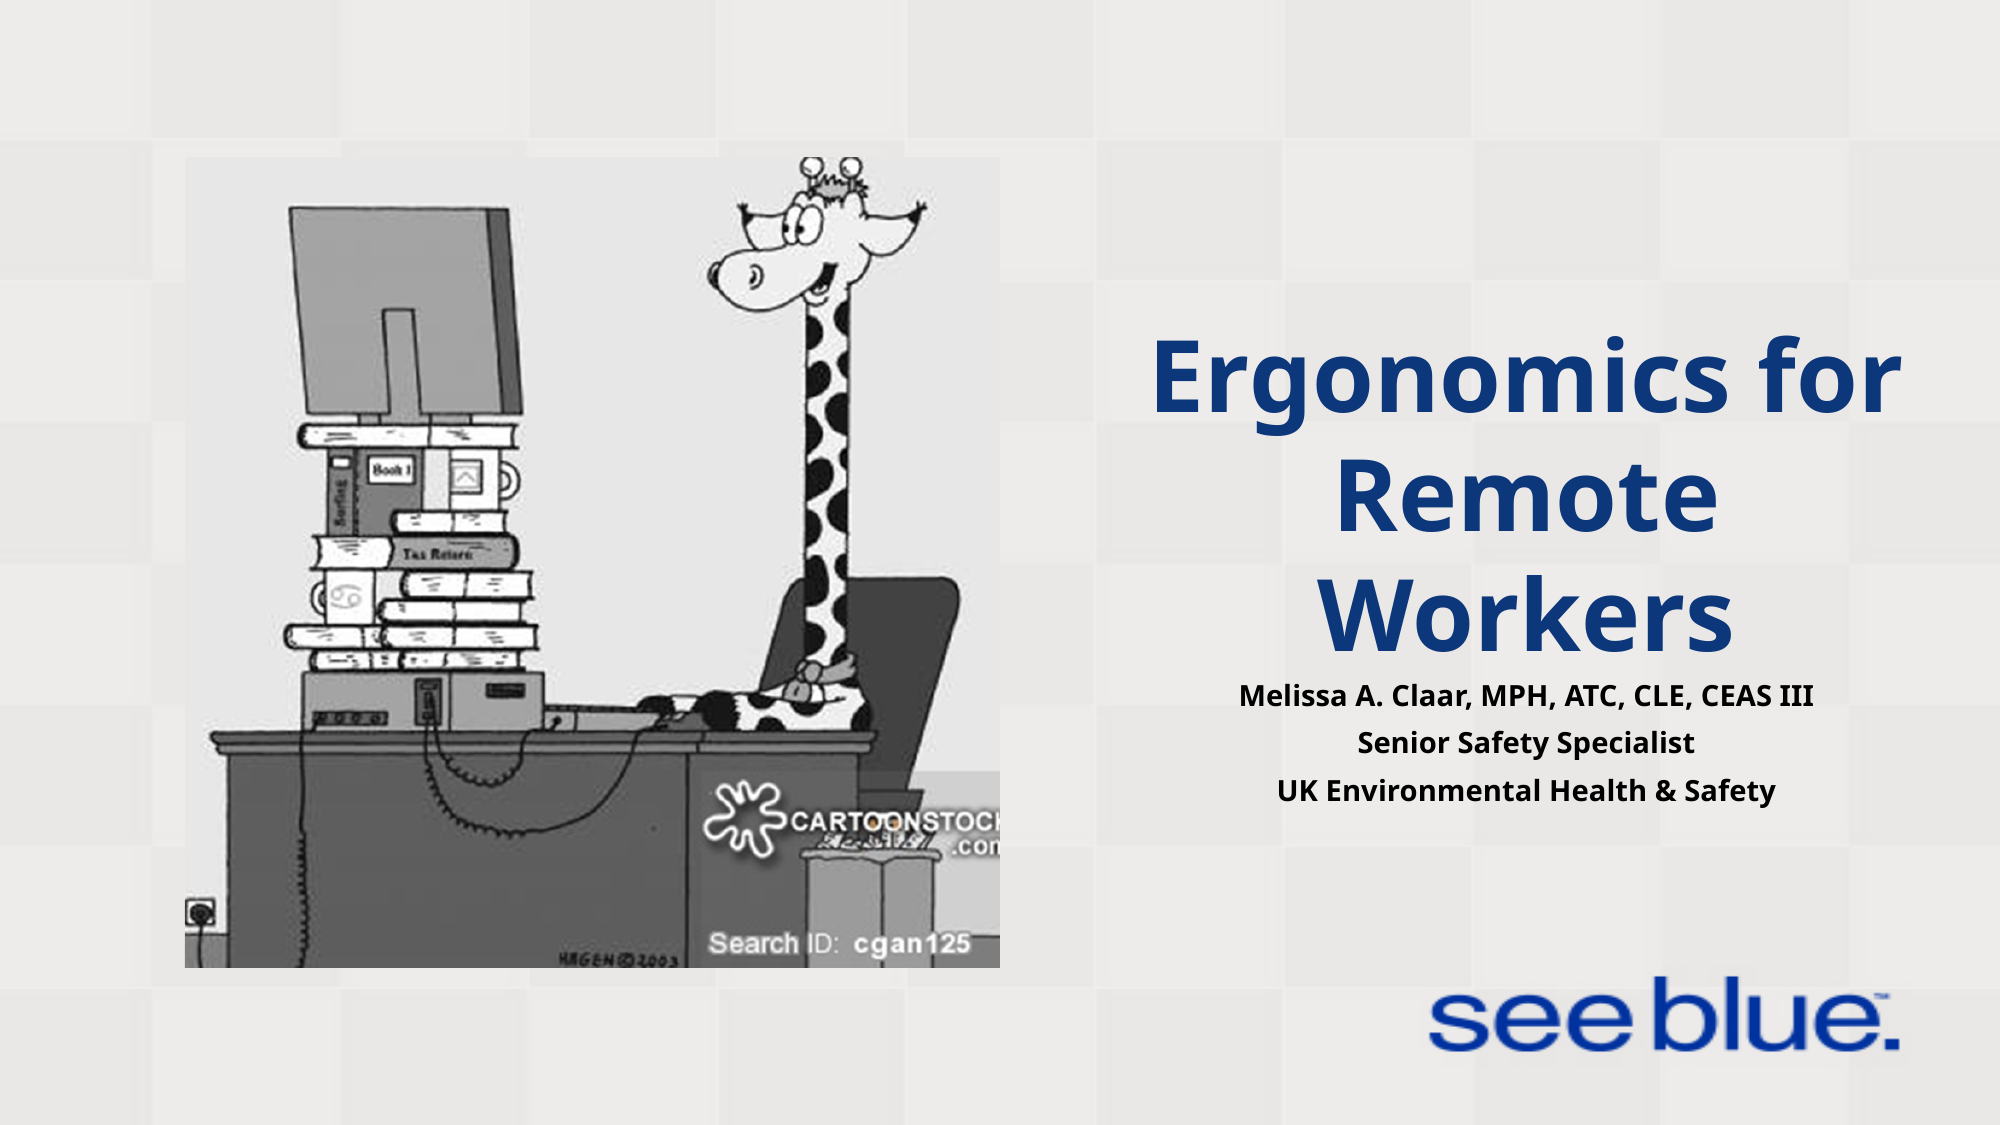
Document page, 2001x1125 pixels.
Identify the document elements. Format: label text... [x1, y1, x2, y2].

title Ergonomics for Remote Workers [1119, 219, 1935, 669]
list Melissa A. Claar, MPH, ATC, CLE, CEAS III Senior Safety Specialist UK Environmental Health & Safety [1119, 669, 1935, 859]
picture [0, 0, 2000, 1125]
